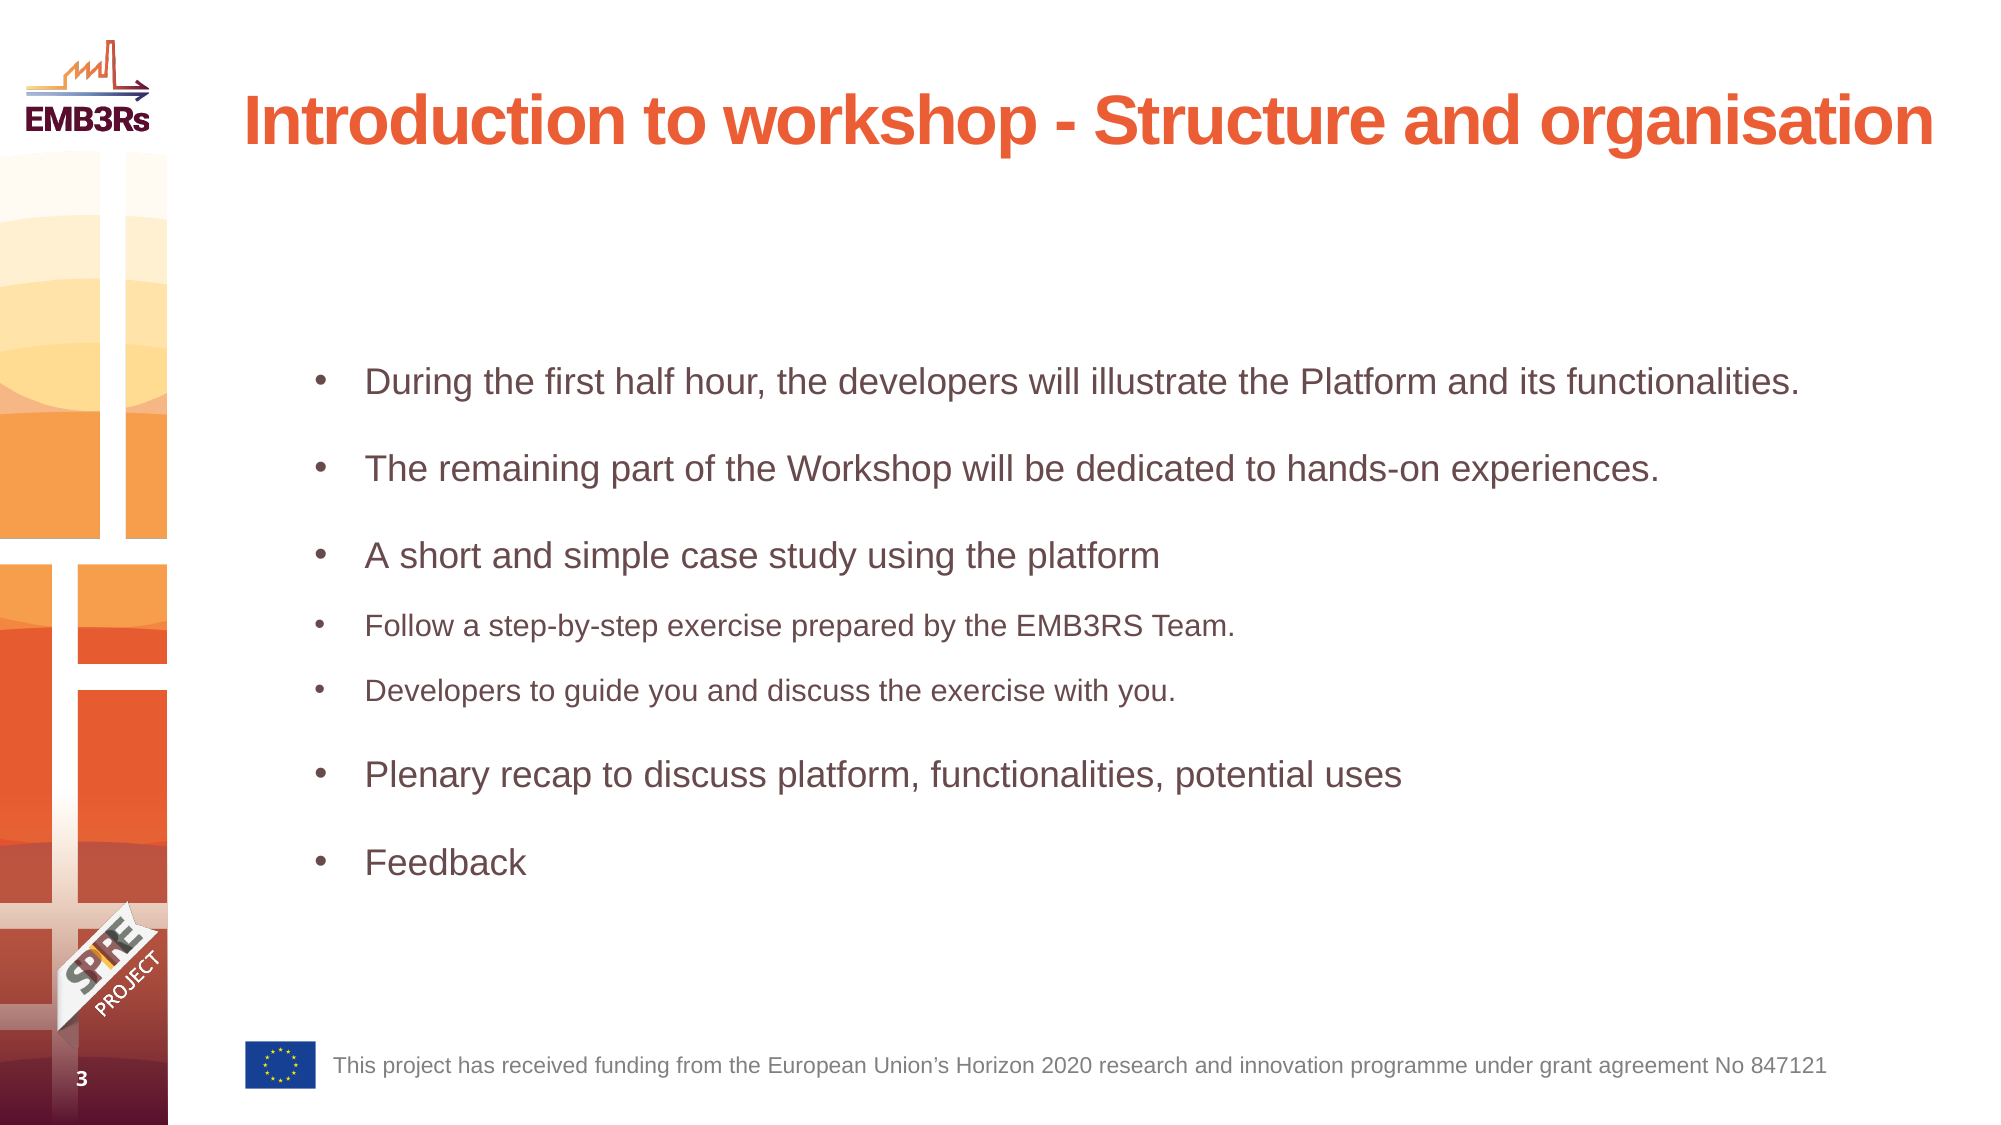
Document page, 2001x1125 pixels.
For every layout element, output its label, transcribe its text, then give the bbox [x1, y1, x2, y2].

list During the first half hour, the developers will illustrate the Platform and its functionalities. The remaining part of the Workshop will be dedicated to hands-on experiences. A short and simple case study using the platform Follow a step-by-step exercise prepared by the EMB3RS Team. Developers to guide you and discuss the exercise with you. Plenary recap to discuss platform, functionalities, potential uses Feedback [314, 335, 1816, 898]
picture [57, 901, 162, 1049]
picture [0, 0, 167, 819]
title Introduction to workshop - Structure and organisation [243, 59, 1970, 278]
